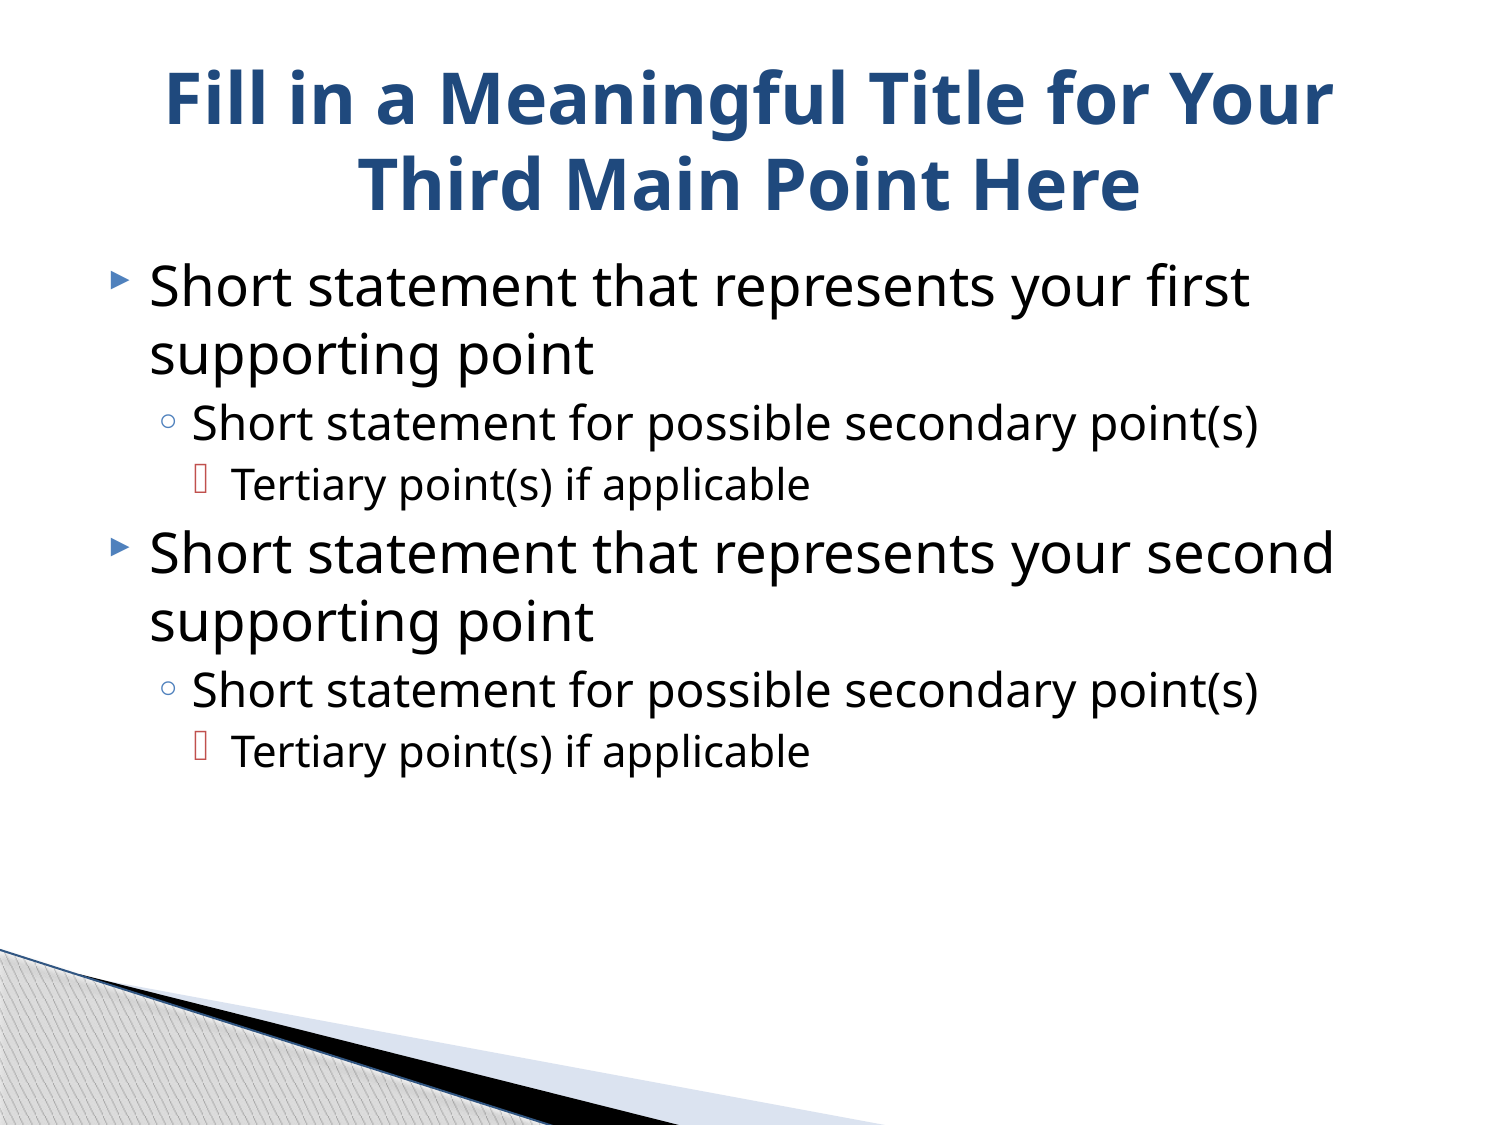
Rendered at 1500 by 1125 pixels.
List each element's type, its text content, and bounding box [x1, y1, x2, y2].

title Fill in a Meaningful Title for Your Third Main Point Here [75, 45, 1425, 233]
list Short statement that represents your first supporting point Short statement for possible secondary point(s) Tertiary point(s) if applicable Short statement that represents your second supporting point Short statement for possible secondary point(s) Tertiary point(s) if applicable [75, 243, 1425, 986]
